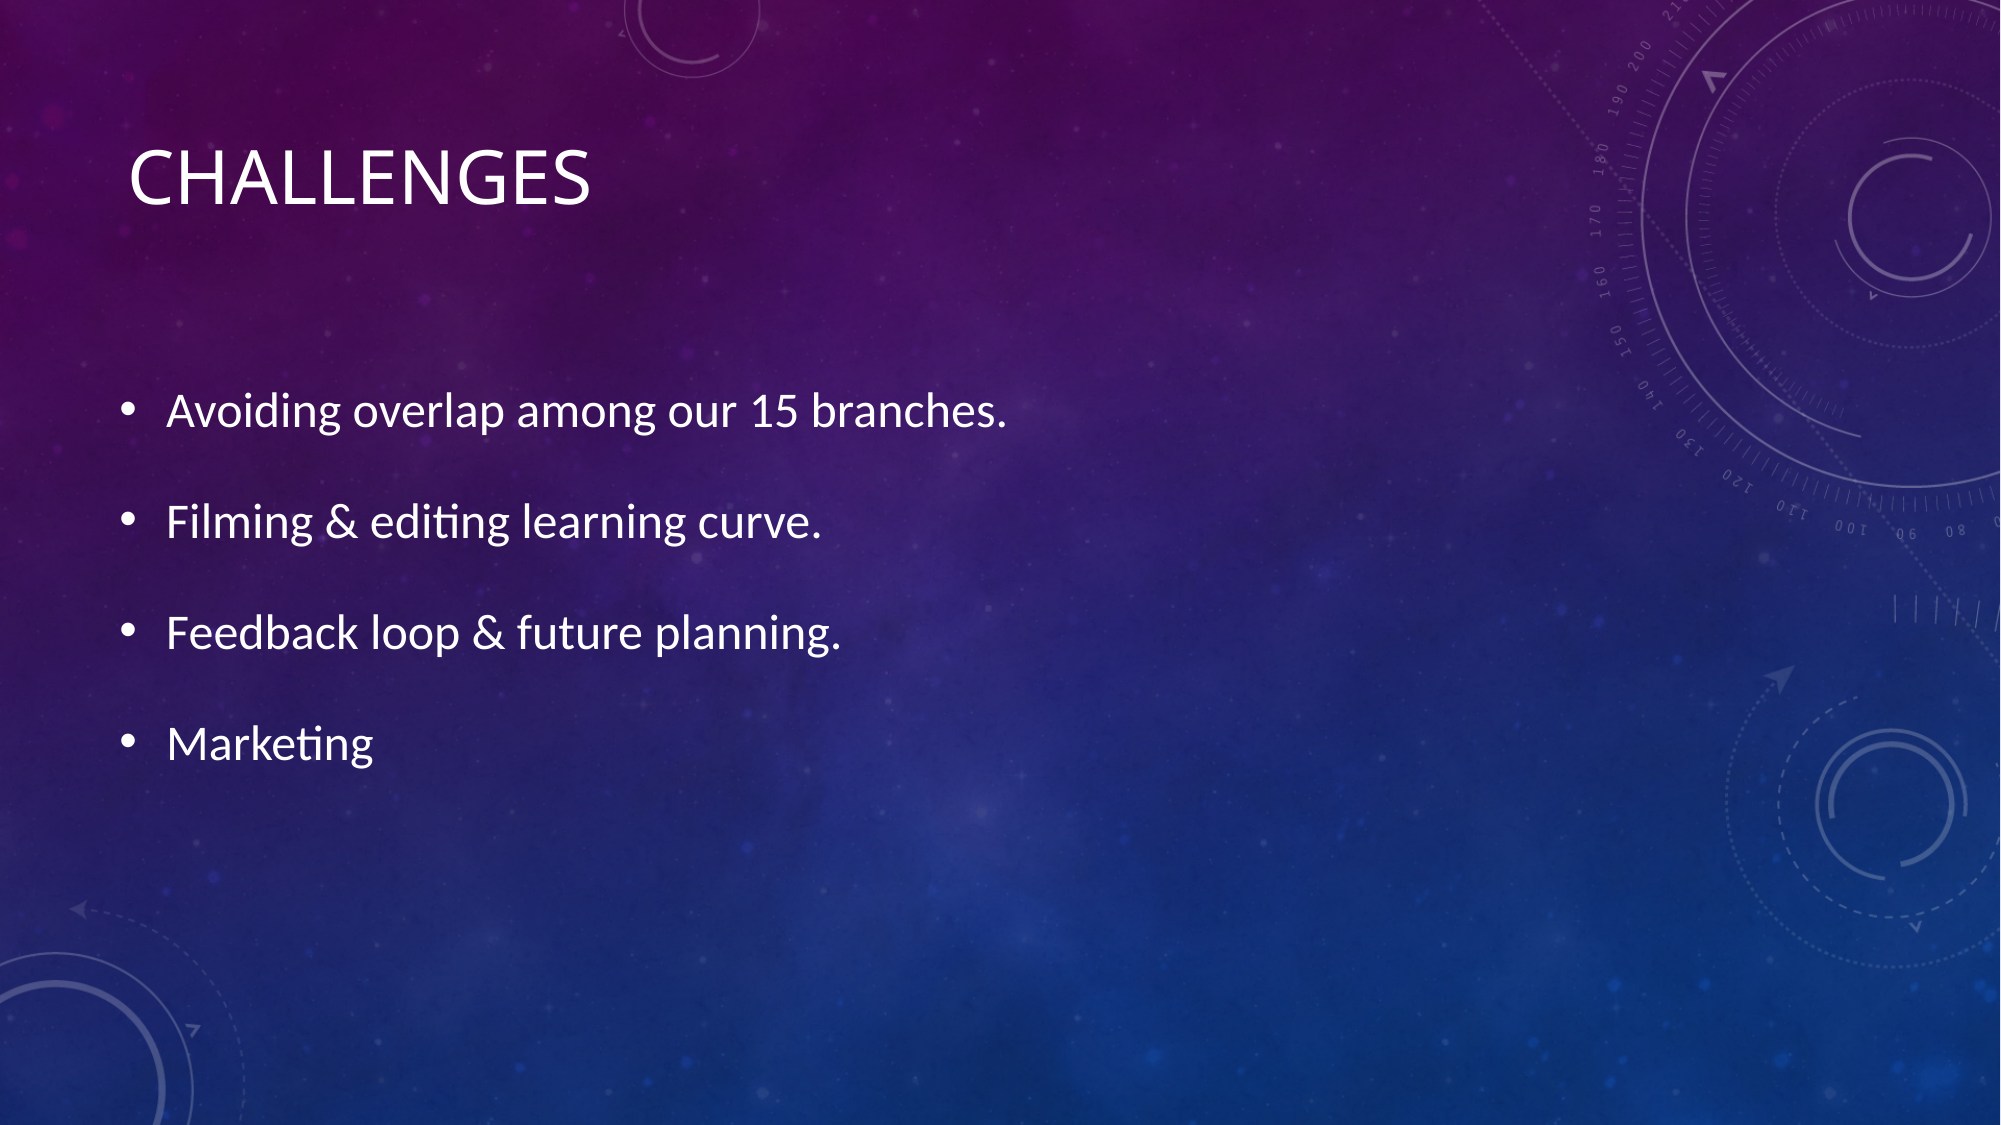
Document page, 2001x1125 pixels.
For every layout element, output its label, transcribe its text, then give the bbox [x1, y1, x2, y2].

list Avoiding overlap among our 15 branches. Filming & editing learning curve. Feedback loop & future planning. Marketing [104, 292, 1767, 892]
title Challenges [112, 99, 1775, 339]
picture [0, 0, 2001, 1125]
